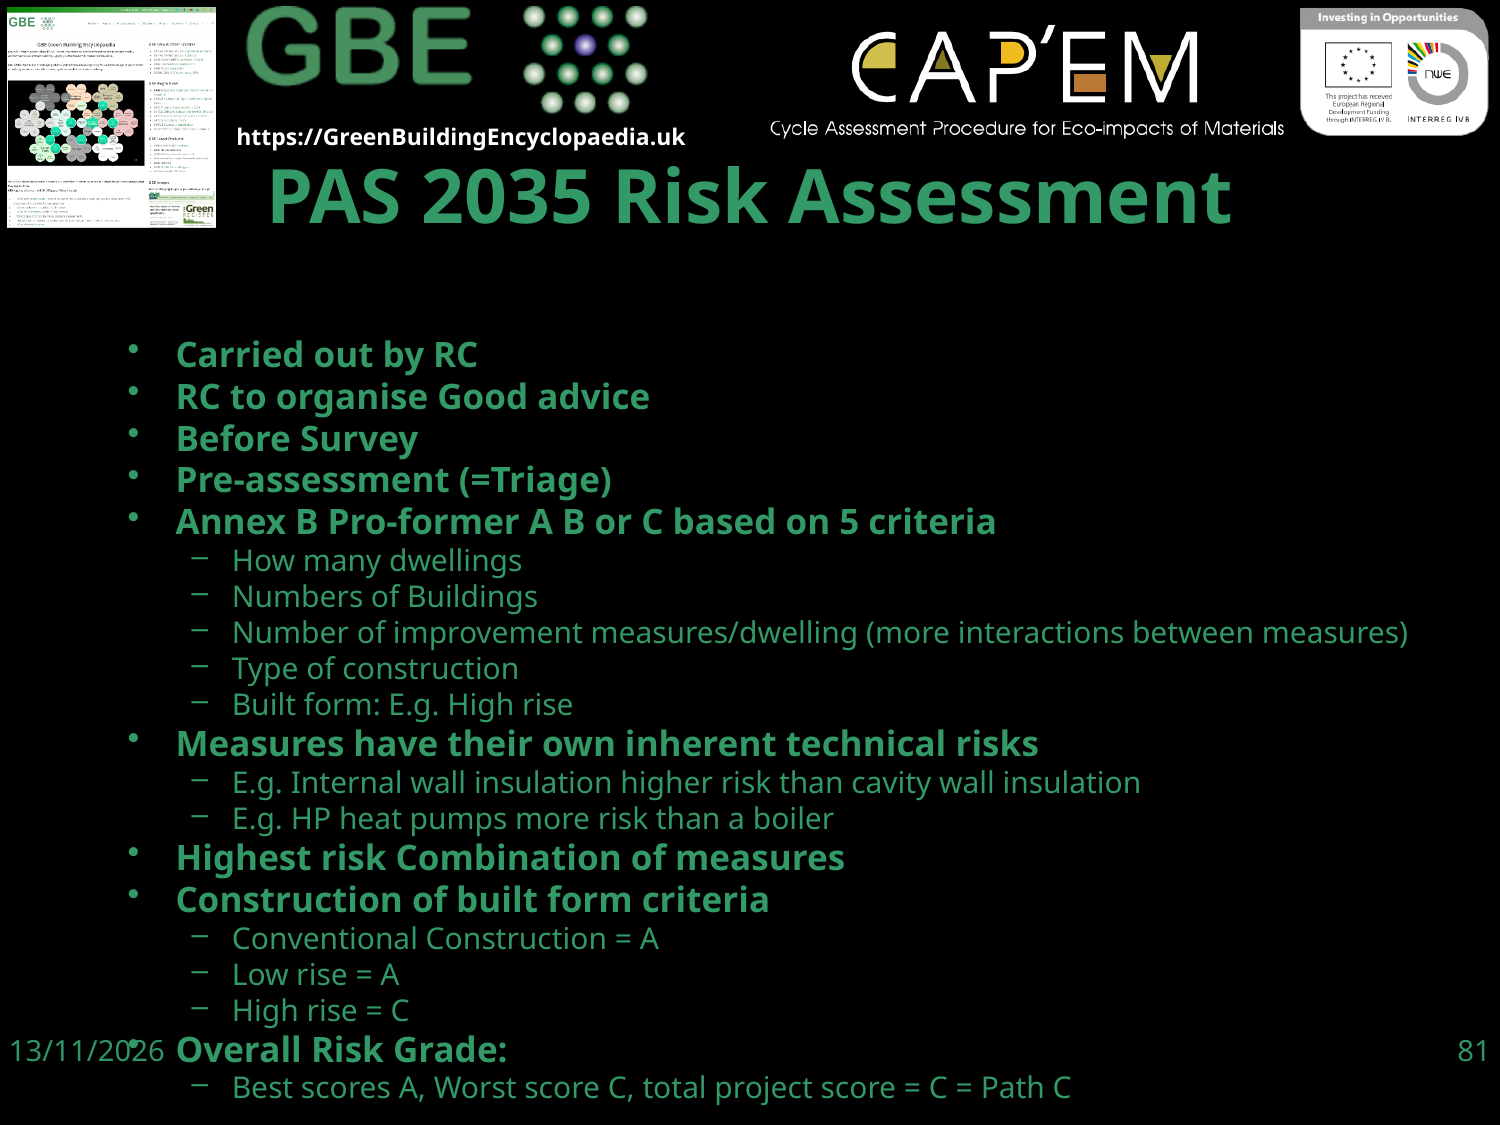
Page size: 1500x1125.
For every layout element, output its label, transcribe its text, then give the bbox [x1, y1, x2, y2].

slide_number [0, 1024, 112, 1101]
title PAS 2035 Risk Assessment [0, 99, 1500, 288]
picture [242, 6, 661, 99]
list Carried out by RC RC to organise Good advice Before Survey Pre-assessment (=Triage) Annex B Pro-former A B or C based on 5 criteria How many dwellings Numbers of Buildings Number of improvement measures/dwelling (more interactions between measures) Type of construction Built form: E.g. High rise Measures have their own inherent technical risks E.g. Internal wall insulation higher risk than cavity wall insulation E.g. HP heat pumps more risk than a boiler Highest risk Combination of measures Construction of built form criteria Conventional Construction = A Low rise = A High rise = C Overall Risk Grade: Best scores A, Worst score C, total project score = C = Path C [112, 324, 1500, 1125]
picture [7, 7, 216, 99]
